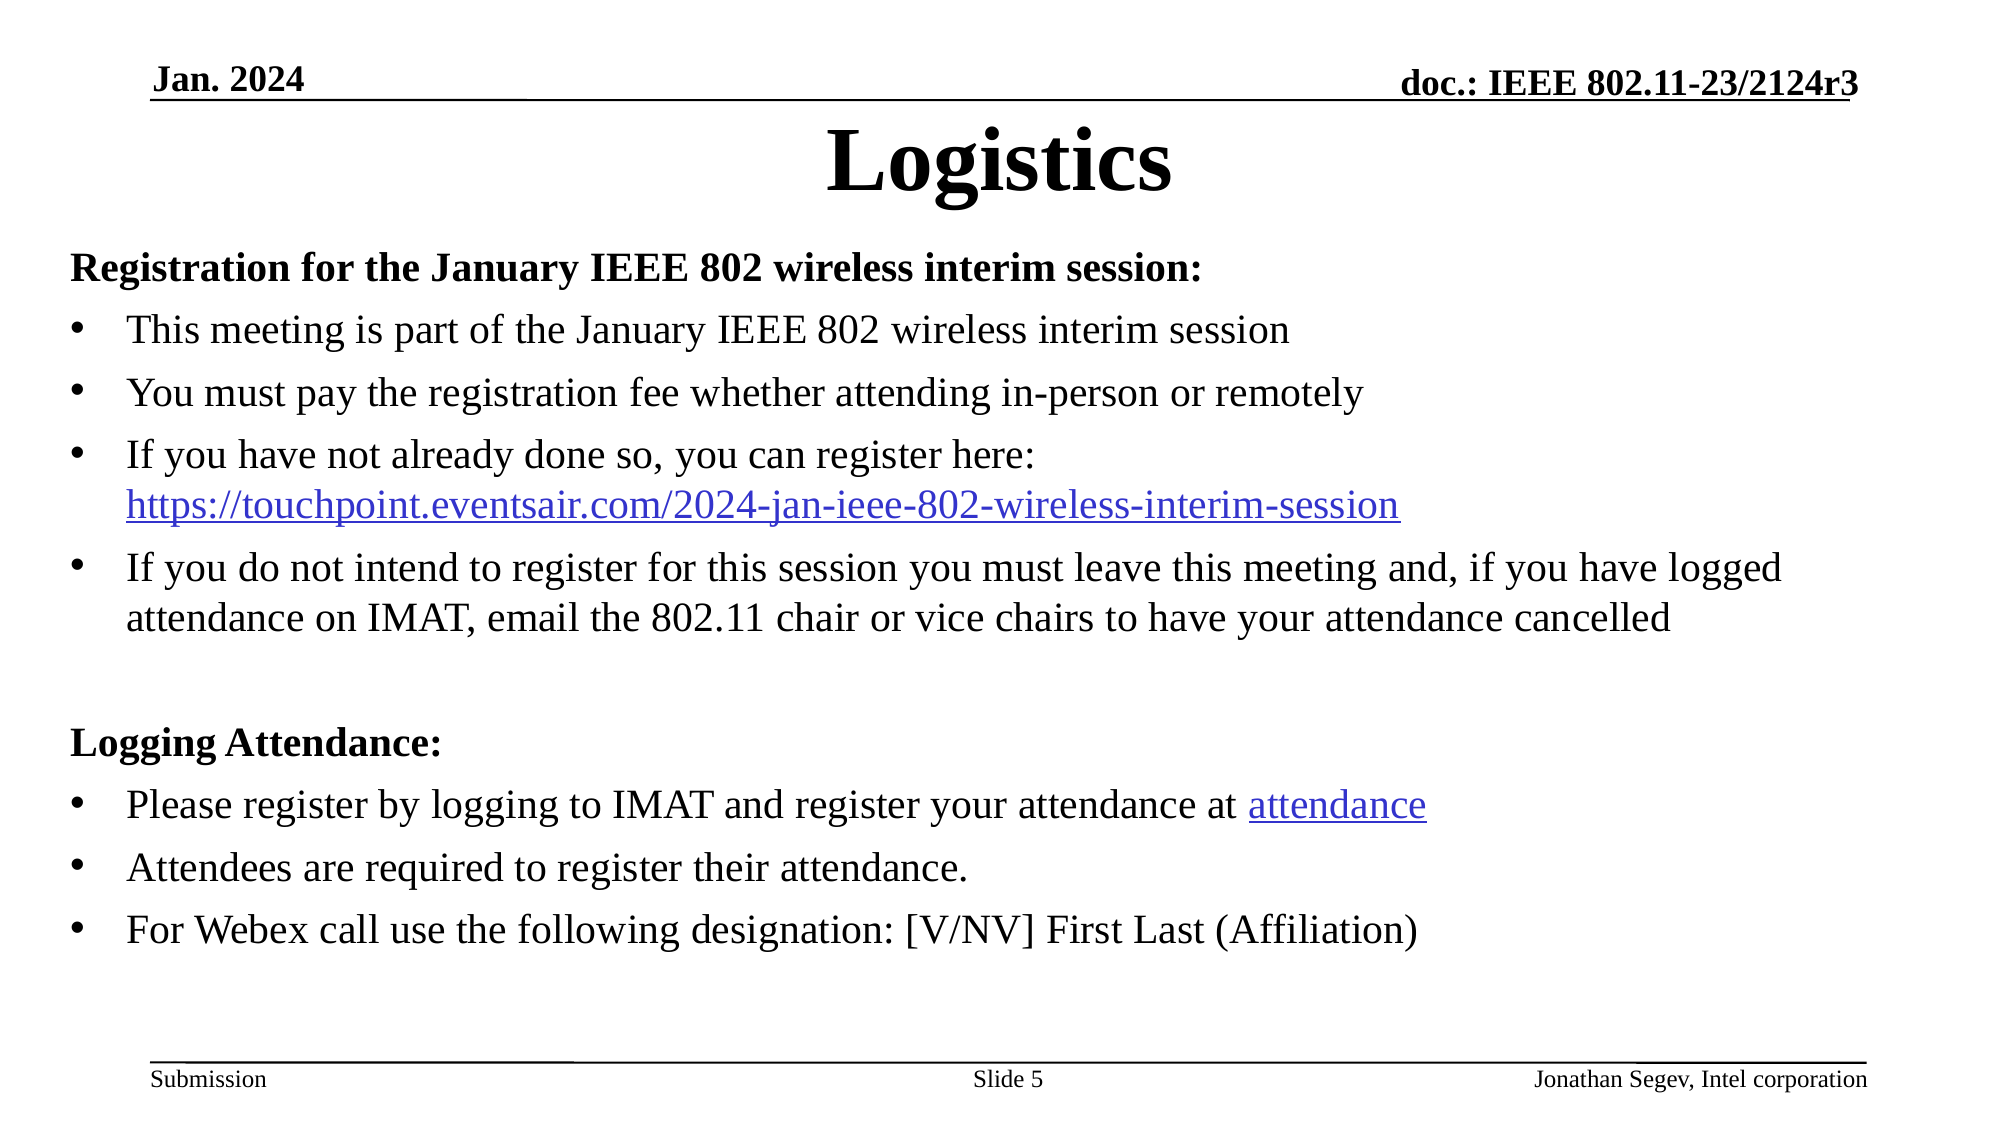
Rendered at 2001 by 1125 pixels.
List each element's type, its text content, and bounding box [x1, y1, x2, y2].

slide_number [152, 54, 563, 100]
slide_number Slide 5 [950, 1061, 1067, 1123]
footer Jonathan Segev, Intel corporation [1171, 1061, 1869, 1093]
title Logistics [42, 112, 1958, 196]
list Registration for the January IEEE 802 wireless interim session: This meeting is part of the January IEEE 802 wireless interim session You must pay the registration fee whether attending in-person or remotely If you have not already done so, you can register here: https://touchpoint.eventsair.com/2024-jan-ieee-802-wireless-interim-session If you do not intend to register for this session you must leave this meeting and, if you have logged attendance on IMAT, email the 802.11 chair or vice chairs to have your attendance cancelled Logging Attendance: Please register by logging to IMAT and register your attendance at attendance Attendees are required to register their attendance. For Webex call use the following designation: [V/NV] First Last (Affiliation) [54, 231, 1958, 967]
